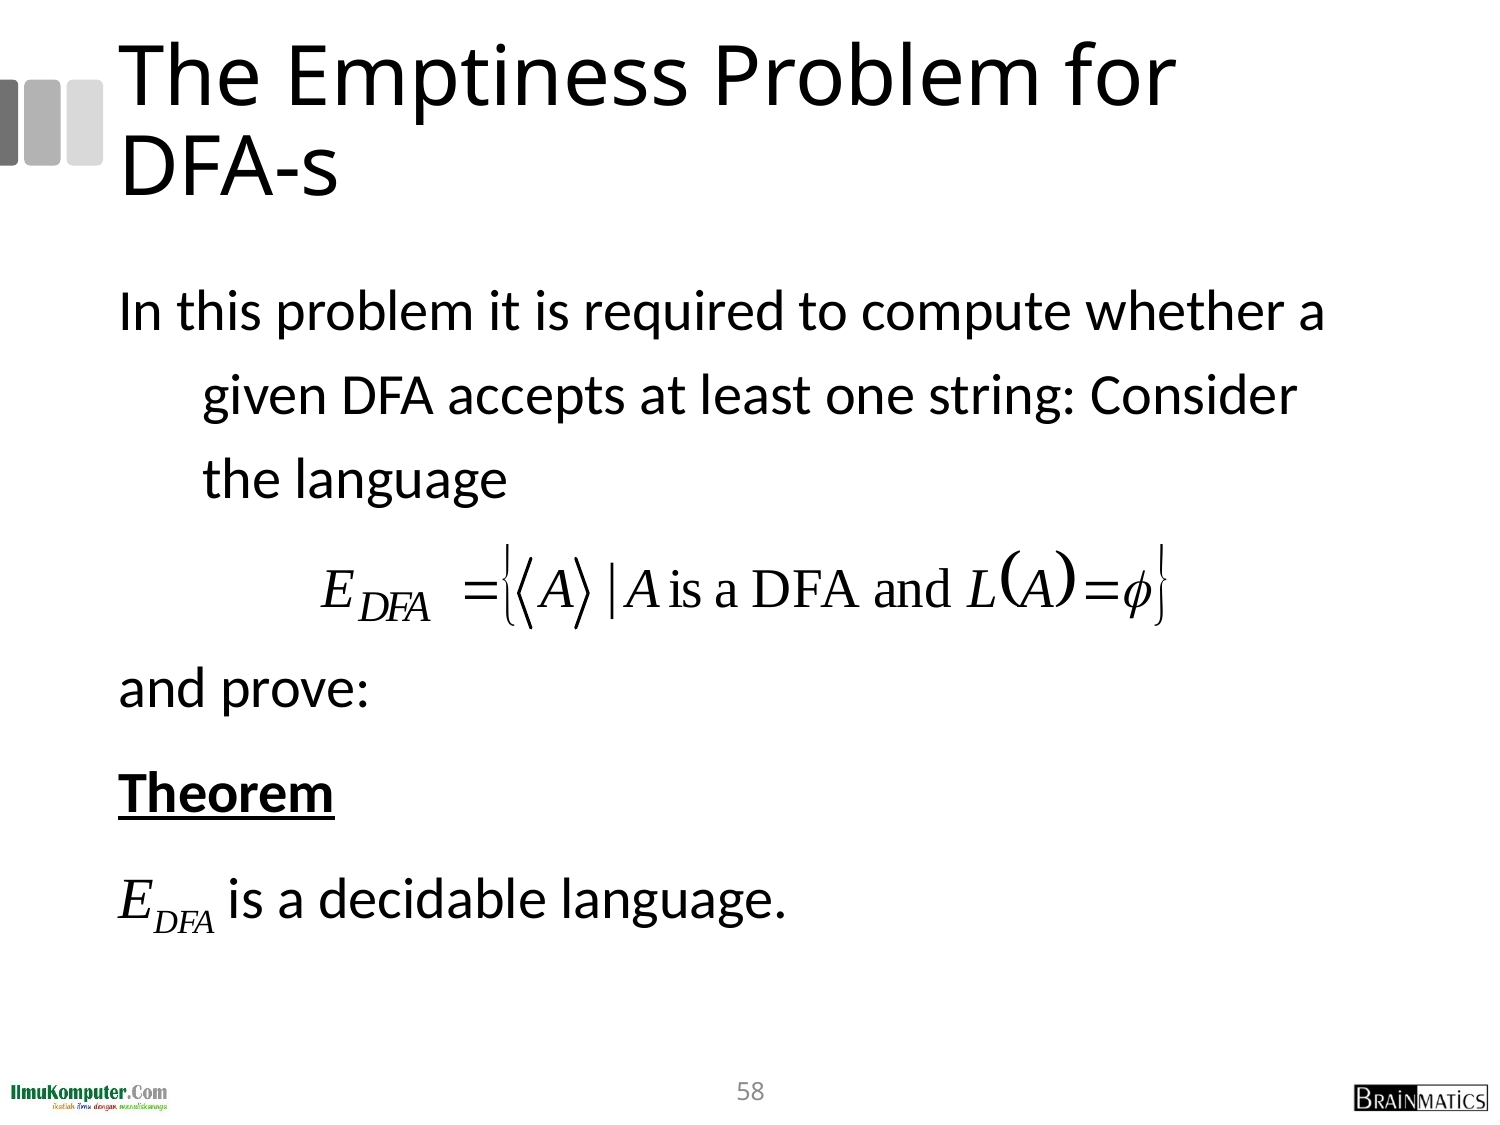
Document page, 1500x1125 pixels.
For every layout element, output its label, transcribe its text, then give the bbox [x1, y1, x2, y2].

picture [4, 1081, 173, 1115]
picture [1351, 1081, 1491, 1115]
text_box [308, 544, 1181, 645]
slide_number 58 [582, 1062, 920, 1123]
list In this problem it is required to compute whether a given DFA accepts at least one string: Consider the language and prove: Theorem EDFA is a decidable language. [103, 250, 1397, 1013]
title The Emptiness Problem for DFA-s [103, 24, 1397, 222]
